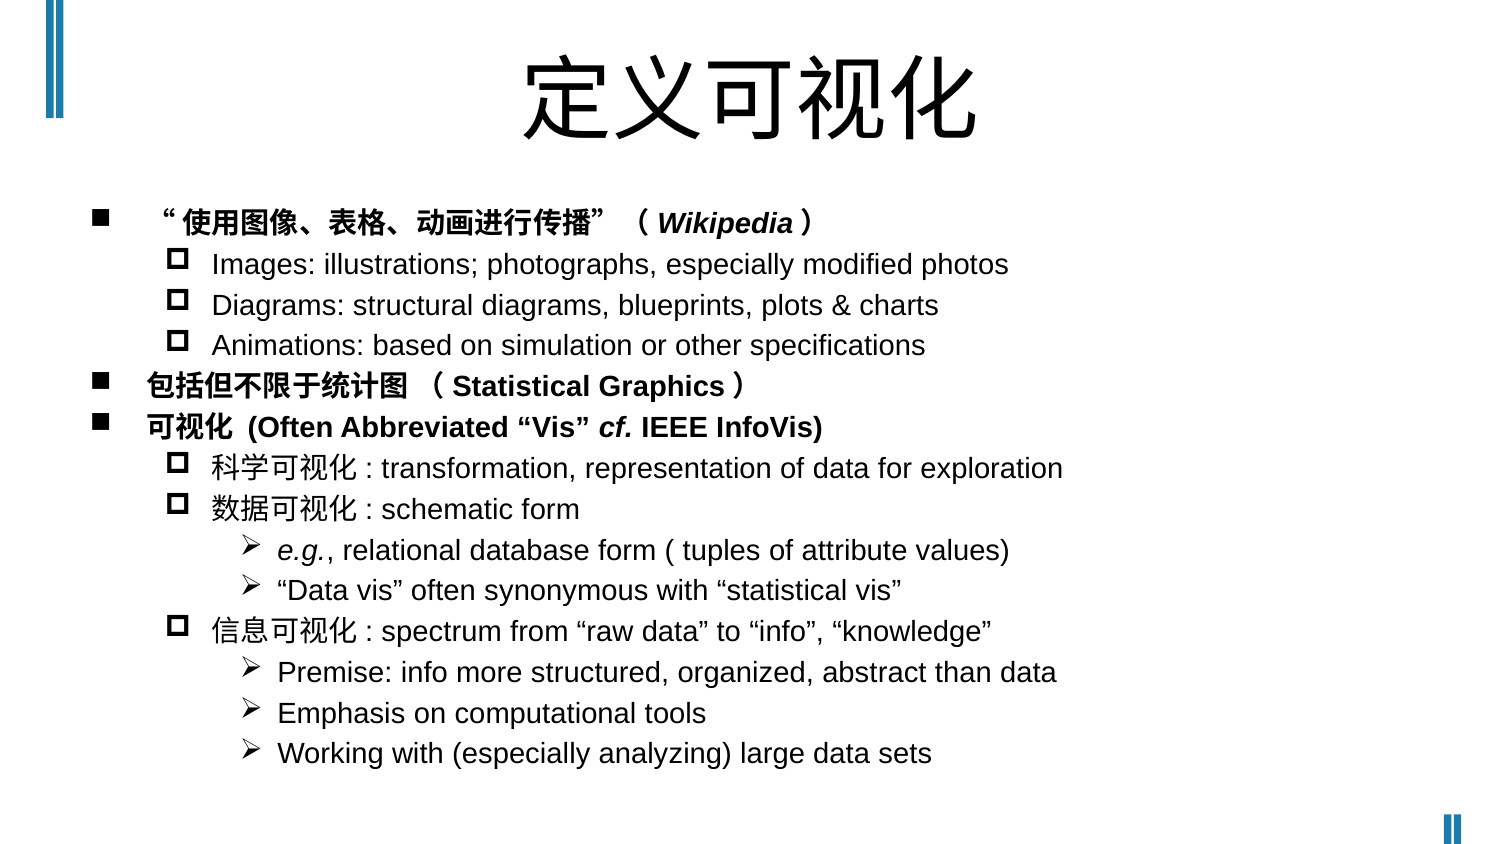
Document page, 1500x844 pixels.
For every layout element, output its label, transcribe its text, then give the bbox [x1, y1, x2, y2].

list “使用图像、表格、动画进行传播”（Wikipedia） Images: illustrations; photographs, especially modified photos Diagrams: structural diagrams, blueprints, plots & charts Animations: based on simulation or other specifications 包括但不限于统计图 （Statistical Graphics） 可视化 (Often Abbreviated “Vis” cf. IEEE InfoVis) 科学可视化: transformation, representation of data for exploration 数据可视化: schematic form e.g., relational database form ( tuples of attribute values) “Data vis” often synonymous with “statistical vis” 信息可视化: spectrum from “raw data” to “info”, “knowledge” Premise: info more structured, organized, abstract than data Emphasis on computational tools Working with (especially analyzing) large data sets [75, 196, 1425, 754]
title 定义可视化 [75, 33, 1425, 175]
